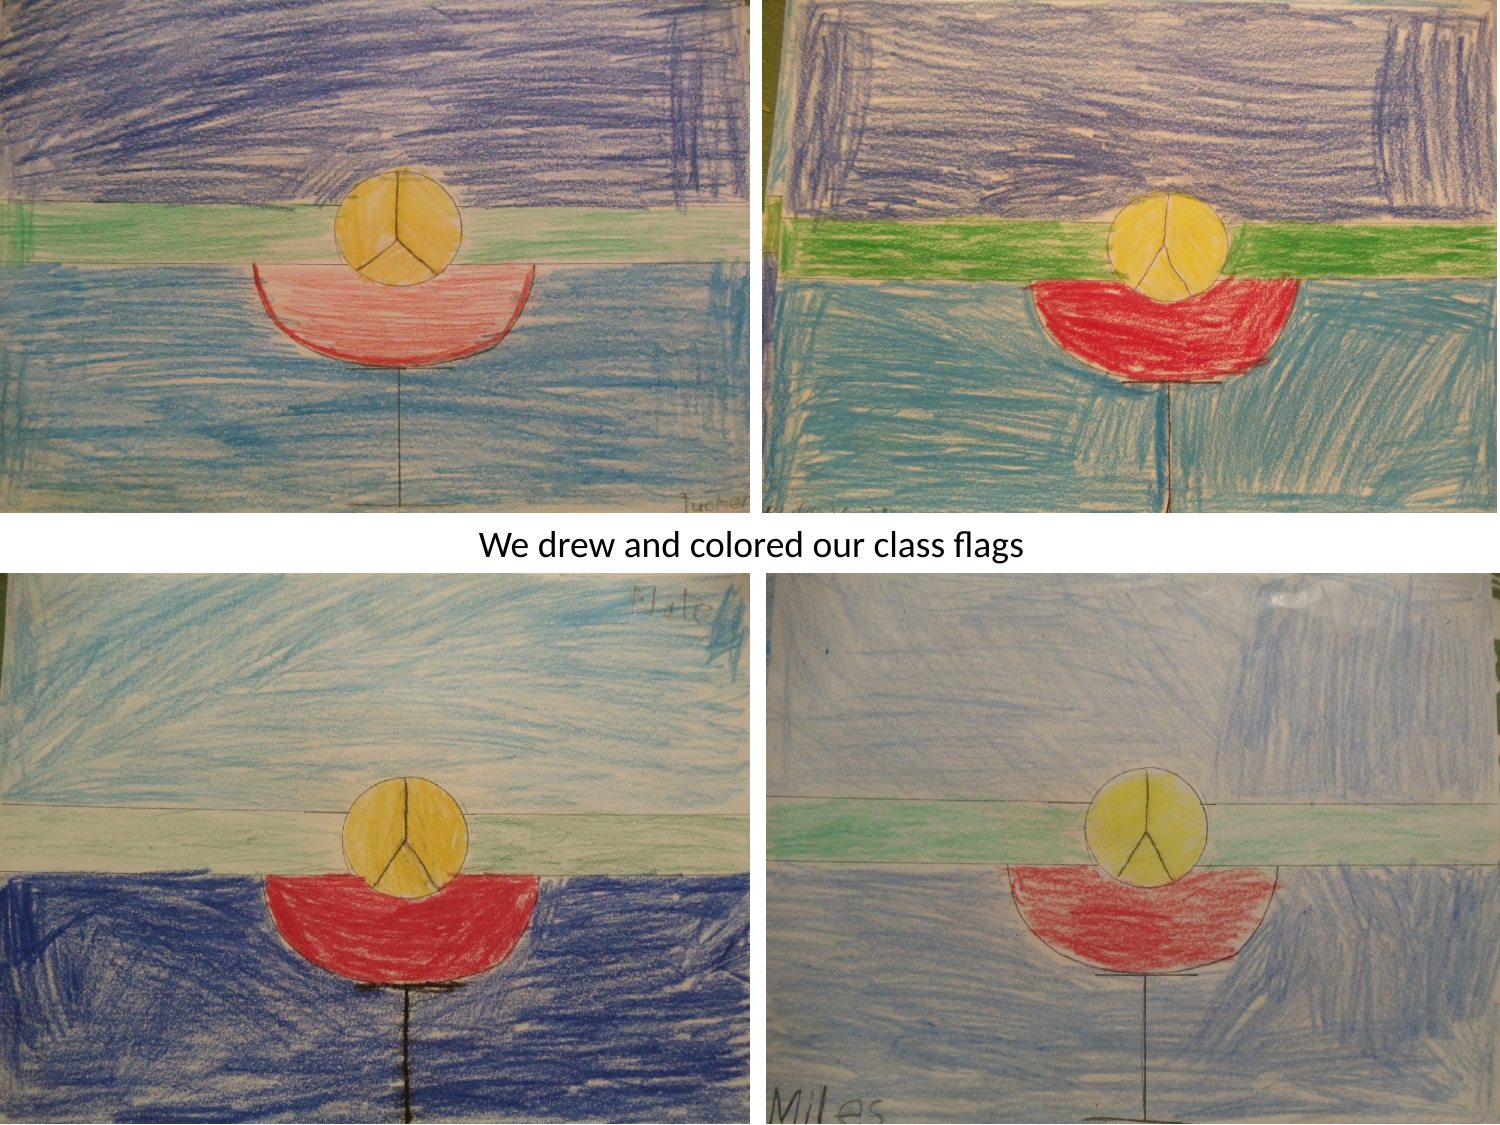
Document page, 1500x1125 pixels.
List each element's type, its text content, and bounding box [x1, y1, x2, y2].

picture [766, 572, 1500, 1124]
picture [0, 0, 751, 513]
picture [762, 0, 1497, 513]
picture [0, 572, 751, 1124]
text_box We drew and colored our class flags [174, 512, 1167, 573]
